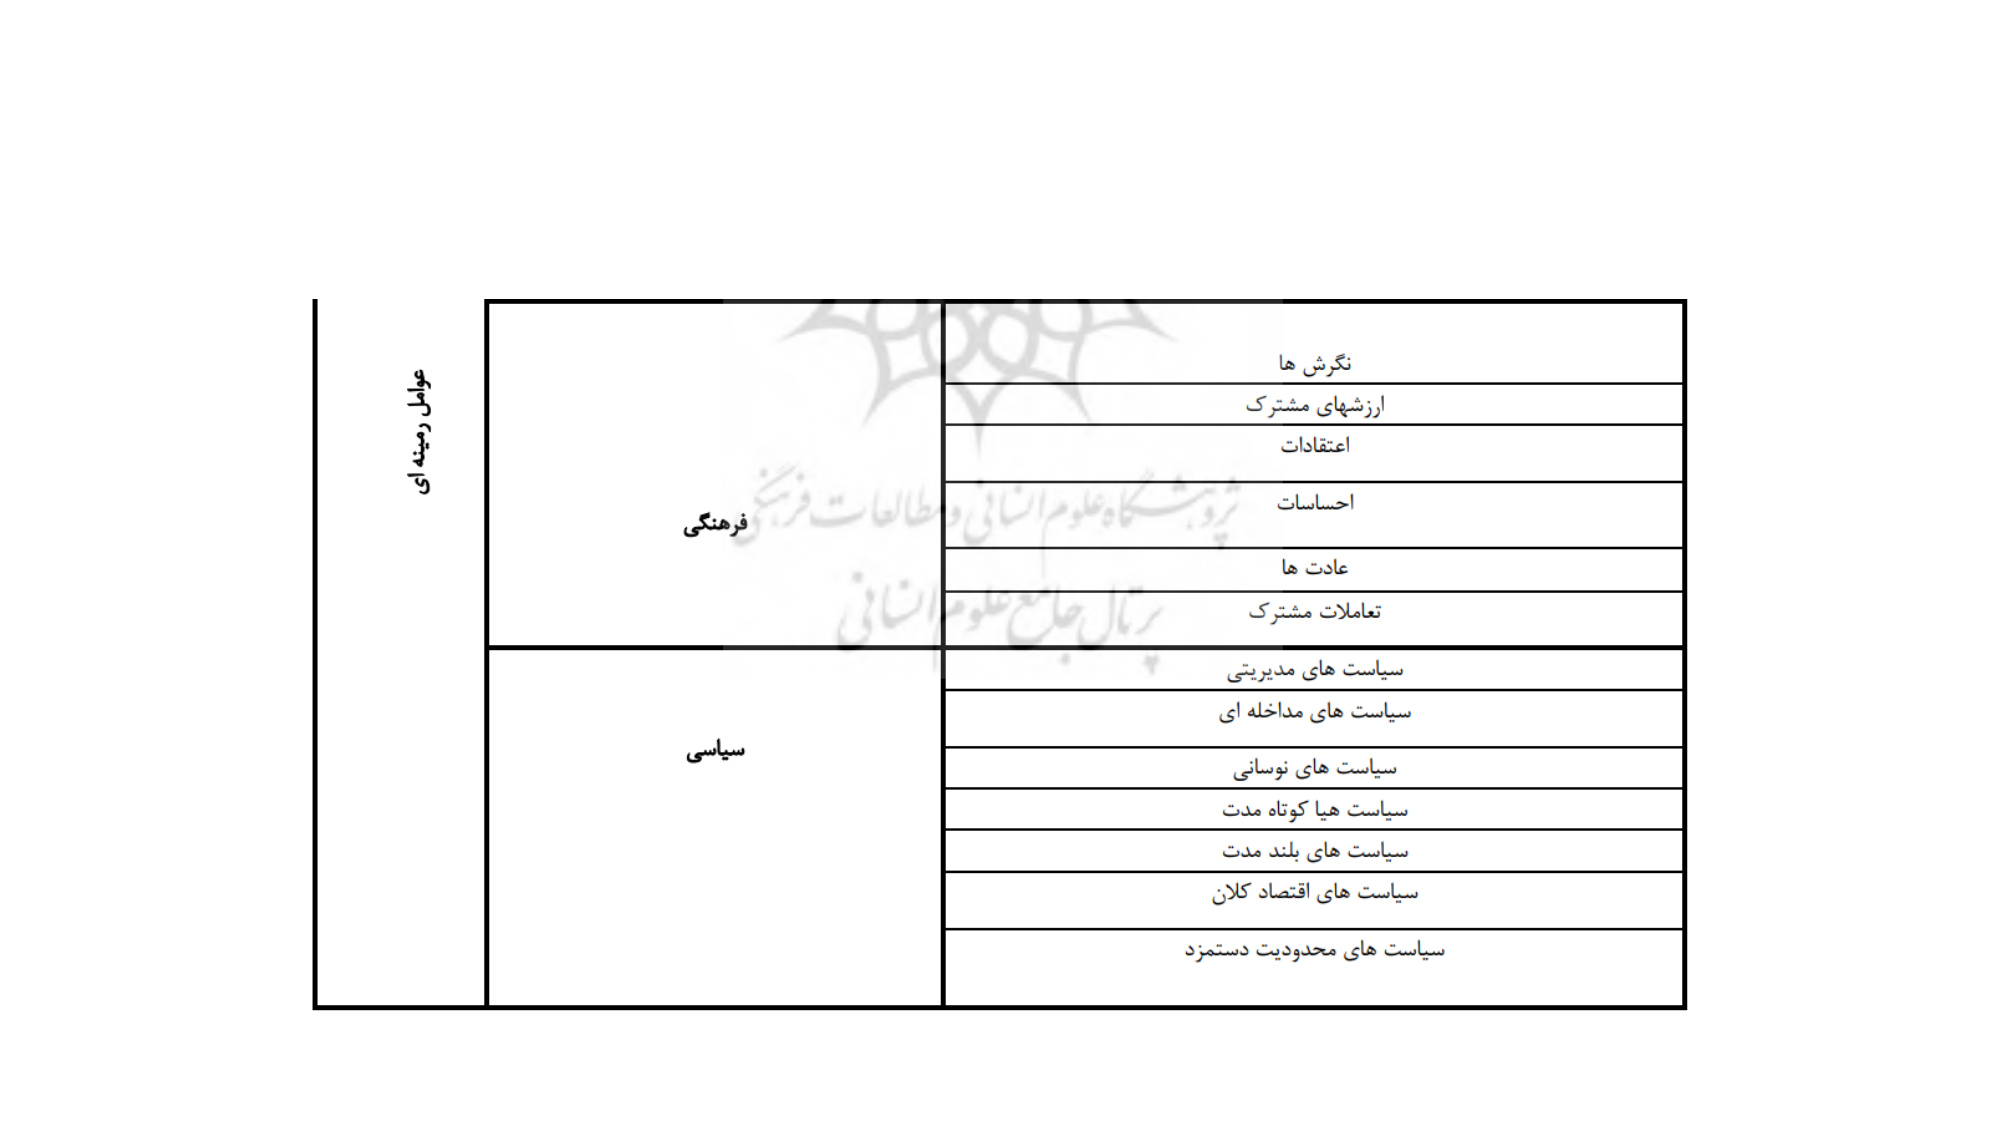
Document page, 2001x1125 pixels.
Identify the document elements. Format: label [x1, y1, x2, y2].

list [299, 299, 1701, 1014]
